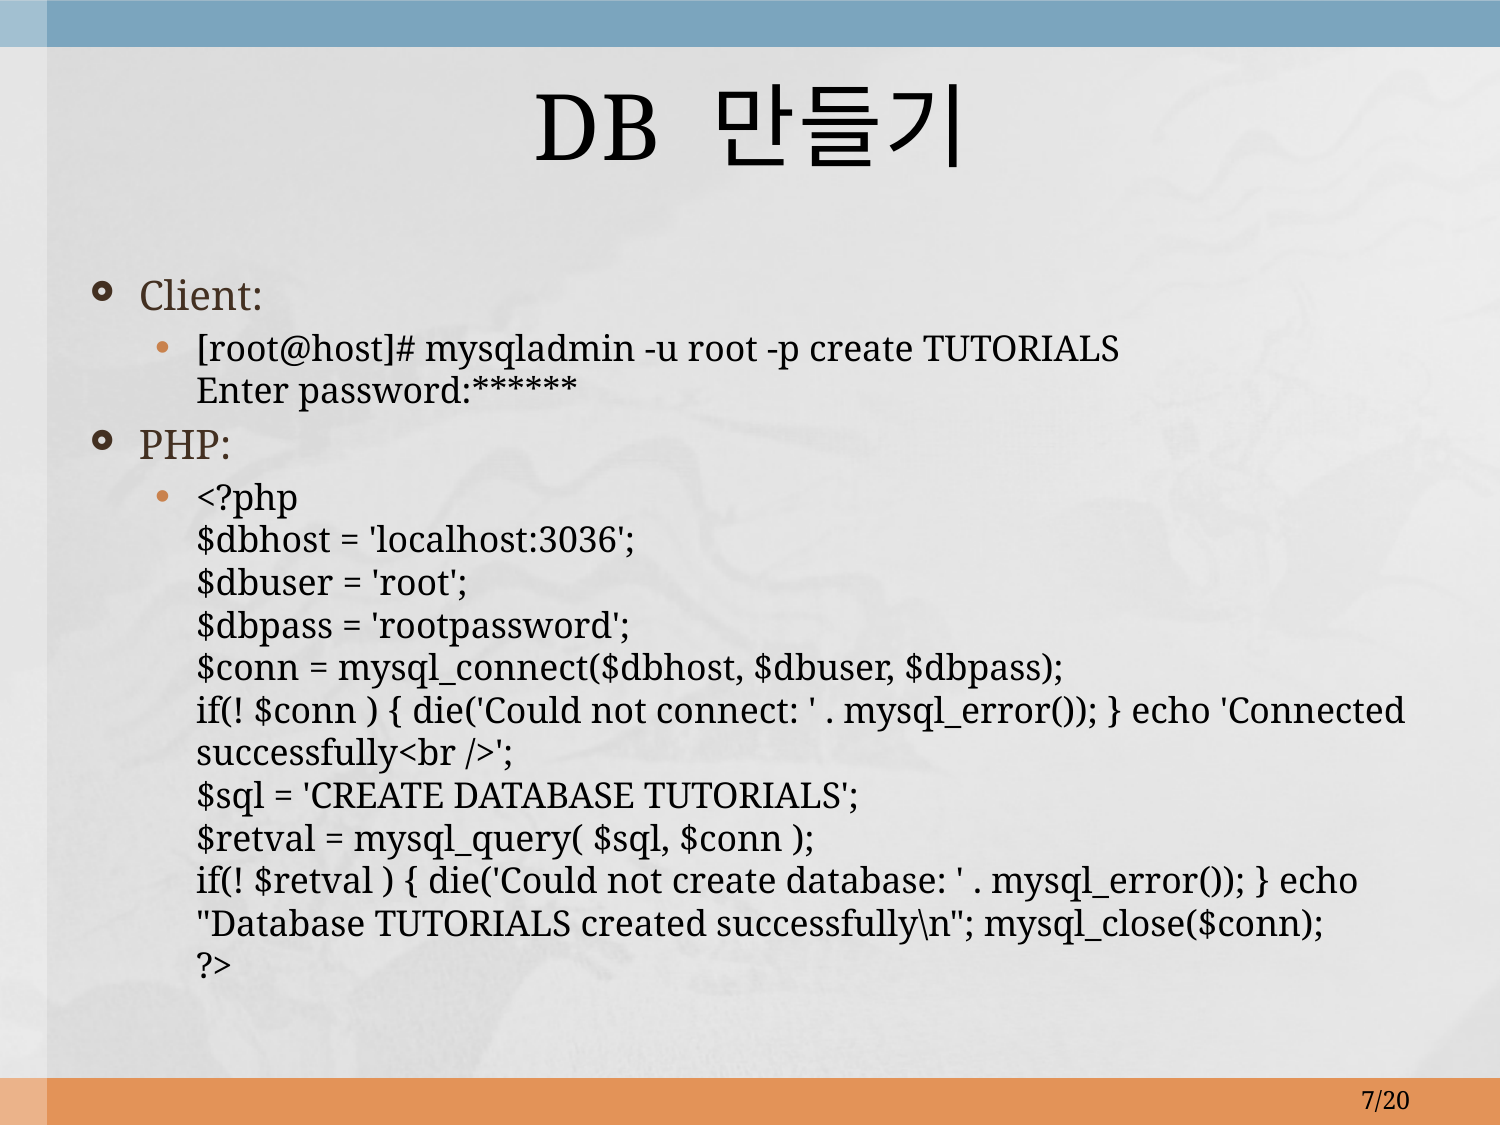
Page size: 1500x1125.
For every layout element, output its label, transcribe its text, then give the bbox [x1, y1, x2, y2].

list Client: [root@host]# mysqladmin -u root -p create TUTORIALS Enter password:****** PHP: <?php $dbhost = 'localhost:3036'; $dbuser = 'root'; $dbpass = 'rootpassword'; $conn = mysql_connect($dbhost, $dbuser, $dbpass); if(! $conn ) { die('Could not connect: ' . mysql_error()); } echo 'Connected successfully<br />'; $sql = 'CREATE DATABASE TUTORIALS'; $retval = mysql_query( $sql, $conn ); if(! $retval ) { die('Could not create database: ' . mysql_error()); } echo "Database TUTORIALS created successfully\n"; mysql_close($conn); ?> [75, 262, 1425, 1005]
slide_number 7/20 [1074, 1078, 1425, 1125]
title DB 만들기 [49, 46, 1454, 202]
